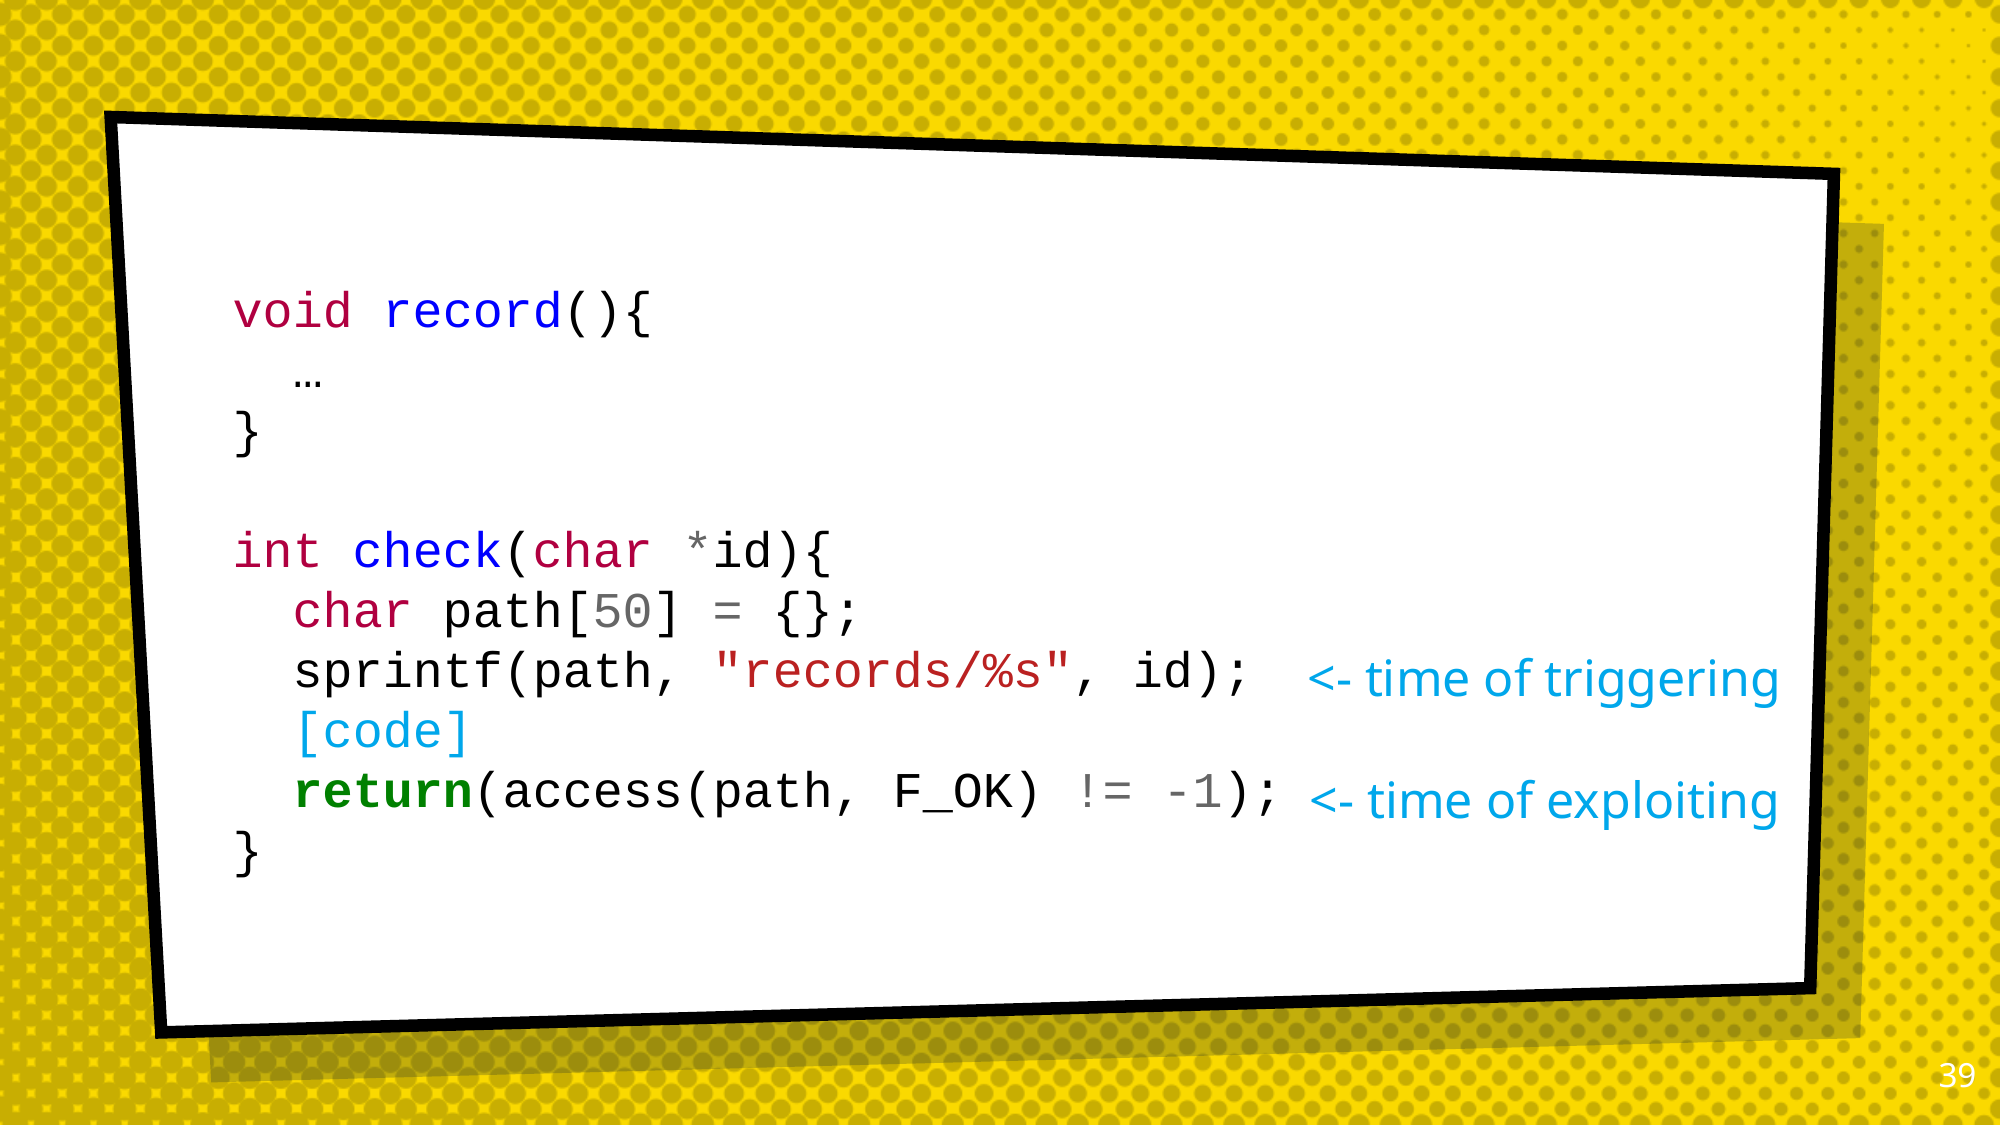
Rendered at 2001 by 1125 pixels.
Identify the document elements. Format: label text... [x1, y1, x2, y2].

text_box <- time of exploiting [1295, 761, 1796, 836]
slide_number 38 [1871, 1038, 1992, 1125]
text_box <- time of triggering [1292, 638, 1797, 714]
text_box void record(){ … } int check(char *id){ char path[50] = {}; sprintf(path, "records/%s", id); [code] return(access(path, F_OK) != -1); } [218, 210, 1311, 886]
